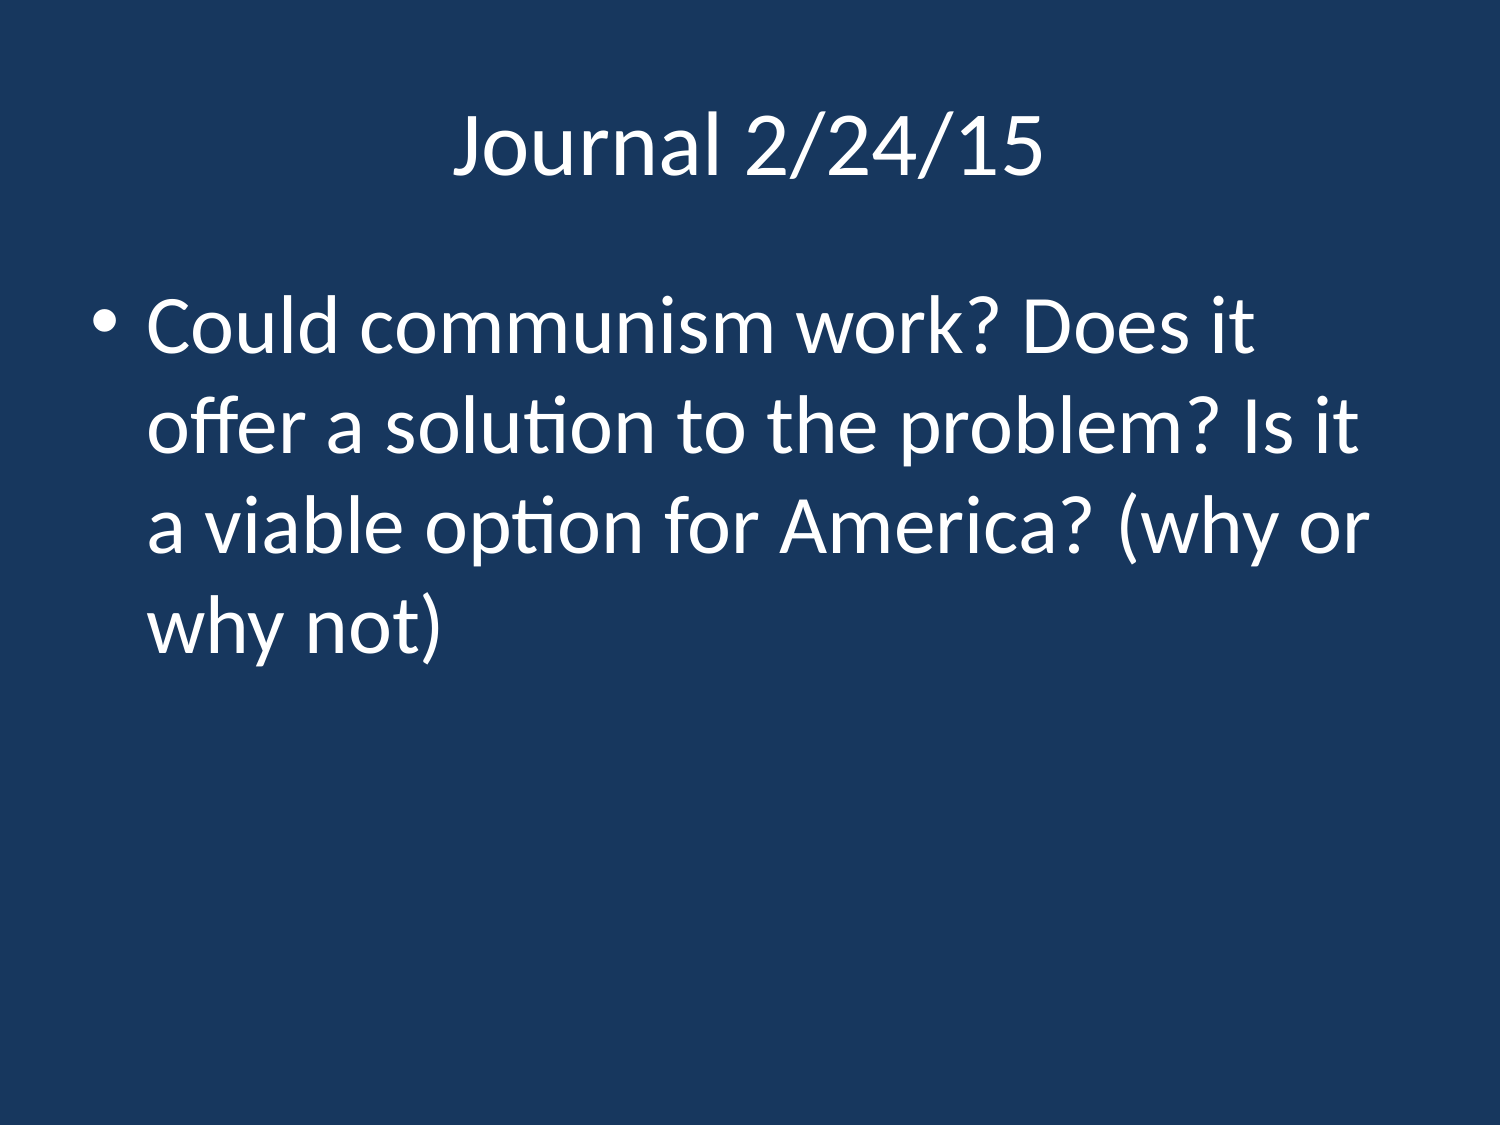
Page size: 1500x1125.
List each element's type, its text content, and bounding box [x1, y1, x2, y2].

list Could communism work? Does it offer a solution to the problem? Is it a viable option for America? (why or why not) [75, 262, 1425, 1005]
title Journal 2/24/15 [75, 45, 1425, 233]
